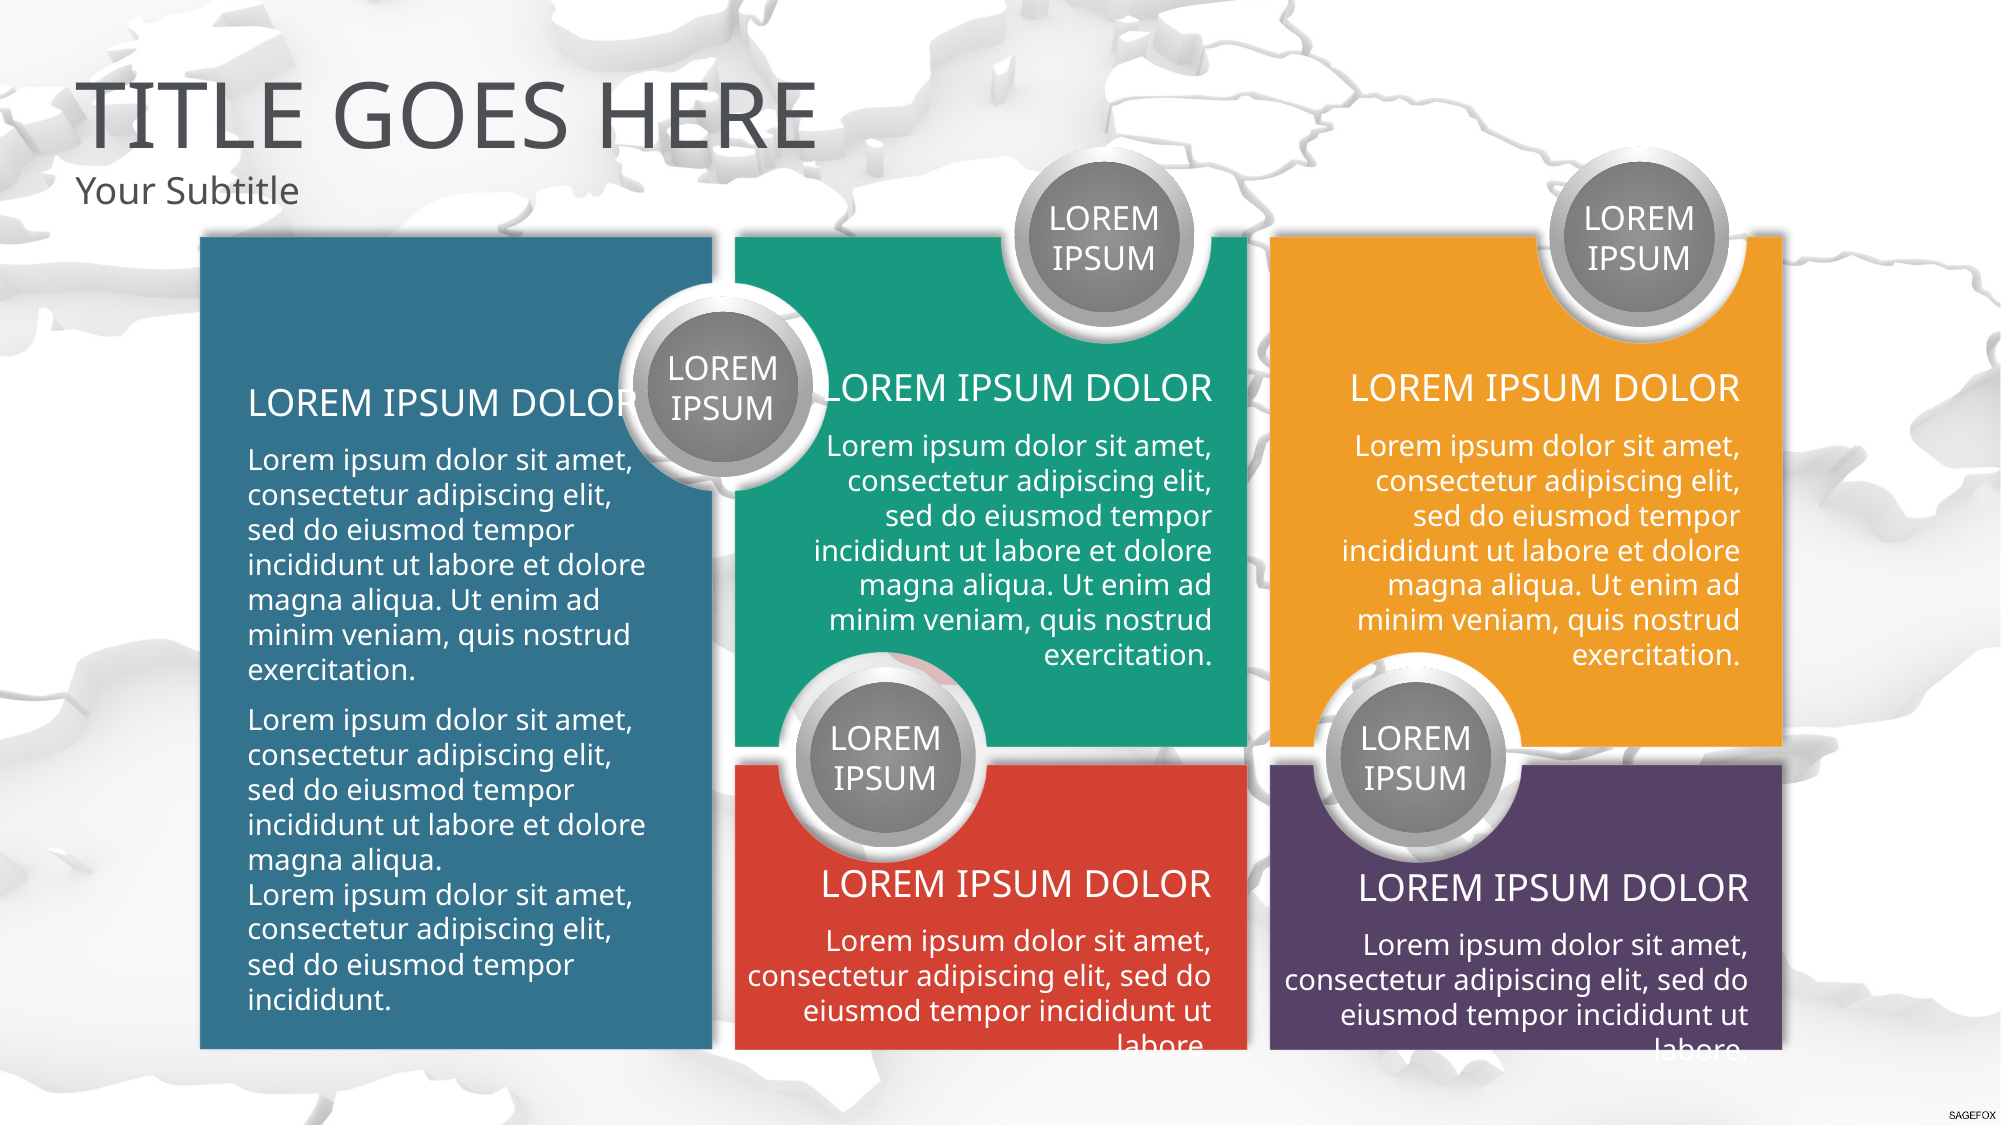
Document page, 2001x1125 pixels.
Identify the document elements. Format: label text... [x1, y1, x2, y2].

text_box TITLE GOES HERE Your Subtitle [60, 49, 1036, 220]
text_box [1450, 763, 1784, 1051]
text_box [733, 763, 840, 852]
text_box LOREM IPSUM DOLOR Lorem ipsum dolor sit amet, consectetur adipiscing elit, sed do eiusmod tempor incididunt ut labore et dolore magna aliqua. Ut enim ad minim veniam, quis nostrud exercitation. [785, 357, 1228, 679]
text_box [1549, 146, 1730, 327]
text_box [1014, 146, 1195, 327]
text_box [1268, 763, 1385, 856]
text_box LOREM IPSUM DOLOR Lorem ipsum dolor sit amet, consectetur adipiscing elit, sed do eiusmod tempor incididunt ut labore. [1268, 856, 1764, 1074]
text_box [733, 235, 1249, 748]
text_box LOREM IPSUM DOLOR Lorem ipsum dolor sit amet, consectetur adipiscing elit, sed do eiusmod tempor incididunt ut labore et dolore magna aliqua. Ut enim ad minim veniam, quis nostrud exercitation. [1313, 357, 1756, 679]
picture [1925, 0, 2001, 1125]
text_box LOREM IPSUM DOLOR Lorem ipsum dolor sit amet, consectetur adipiscing elit, sed do eiusmod tempor incididunt ut labore. [714, 852, 1227, 1070]
text_box [198, 235, 714, 1051]
text_box [1268, 235, 1784, 748]
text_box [795, 667, 976, 848]
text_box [632, 296, 813, 477]
text_box LOREM IPSUM DOLOR Lorem ipsum dolor sit amet, consectetur adipiscing elit, sed do eiusmod tempor incididunt ut labore et dolore magna aliqua. Ut enim ad minim veniam, quis nostrud exercitation. Lorem ipsum dolor sit amet, consectetur adipiscing elit, sed do eiusmod tempor incididunt ut labore et dolore magna aliqua. Lorem ipsum dolor sit amet, consectetur adipiscing elit, sed do eiusmod tempor incididunt. [232, 371, 675, 1024]
text_box [925, 763, 1249, 1051]
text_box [1325, 667, 1506, 848]
